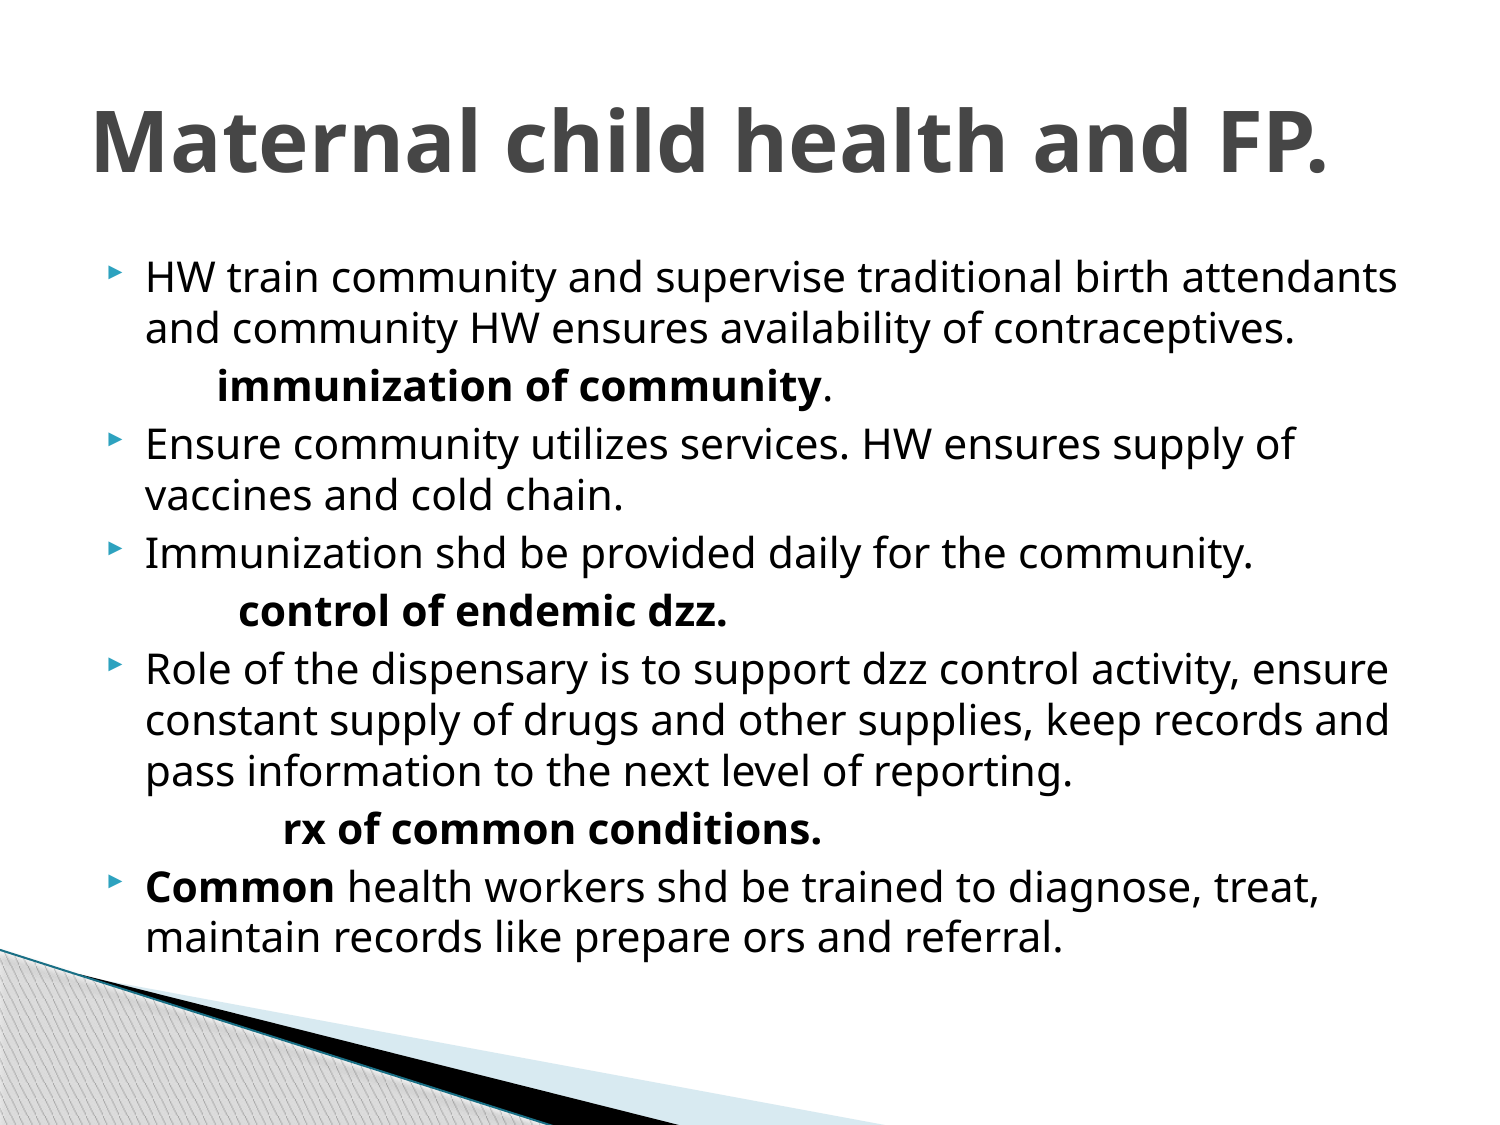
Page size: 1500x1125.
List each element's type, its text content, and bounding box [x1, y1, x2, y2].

list HW train community and supervise traditional birth attendants and community HW ensures availability of contraceptives. immunization of community. Ensure community utilizes services. HW ensures supply of vaccines and cold chain. Immunization shd be provided daily for the community. control of endemic dzz. Role of the dispensary is to support dzz control activity, ensure constant supply of drugs and other supplies, keep records and pass information to the next level of reporting. rx of common conditions. Common health workers shd be trained to diagnose, treat, maintain records like prepare ors and referral. [75, 243, 1425, 986]
title Maternal child health and FP. [75, 45, 1425, 233]
